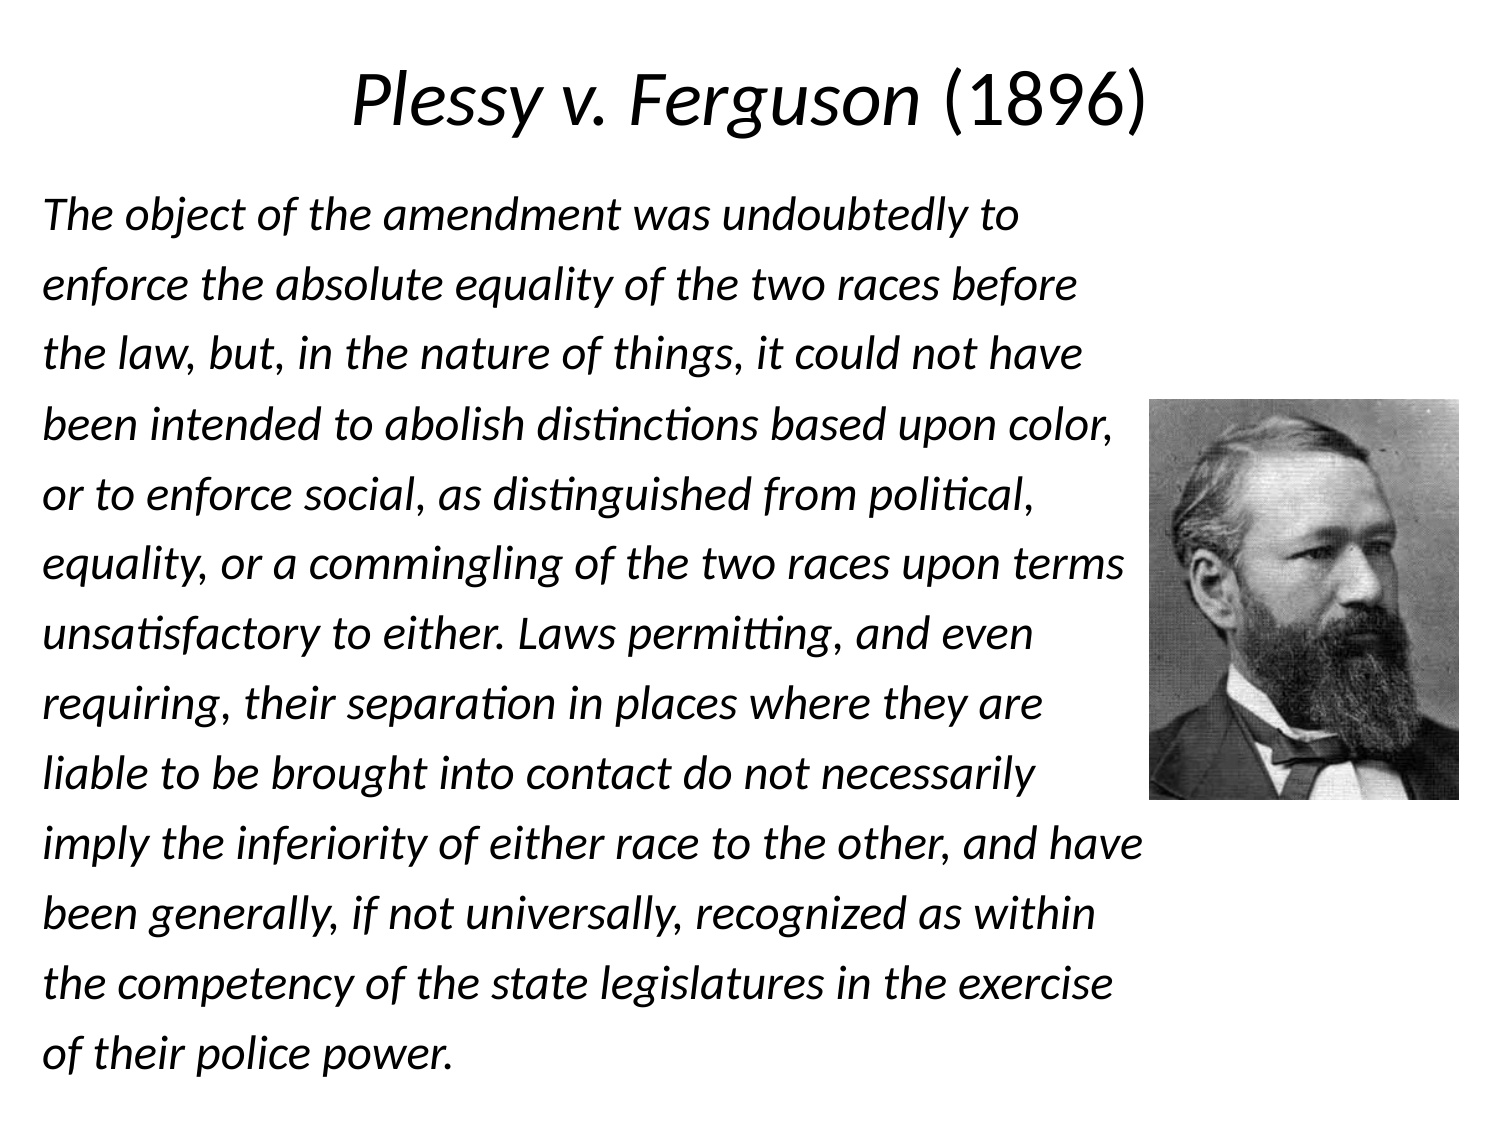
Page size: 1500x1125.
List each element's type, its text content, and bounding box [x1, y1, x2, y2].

picture [1149, 399, 1459, 801]
list The object of the amendment was undoubtedly to enforce the absolute equality of the two races before the law, but, in the nature of things, it could not have been intended to abolish distinctions based upon color, or to enforce social, as distinguished from political, equality, or a commingling of the two races upon terms unsatisfactory to either. Laws permitting, and even requiring, their separation in places where they are liable to be brought into contact do not necessarily imply the inferiority of either race to the other, and have been generally, if not universally, recognized as within the competency of the state legislatures in the exercise of their police power. [0, 162, 1163, 1100]
title Plessy v. Ferguson (1896) [37, 37, 1463, 150]
